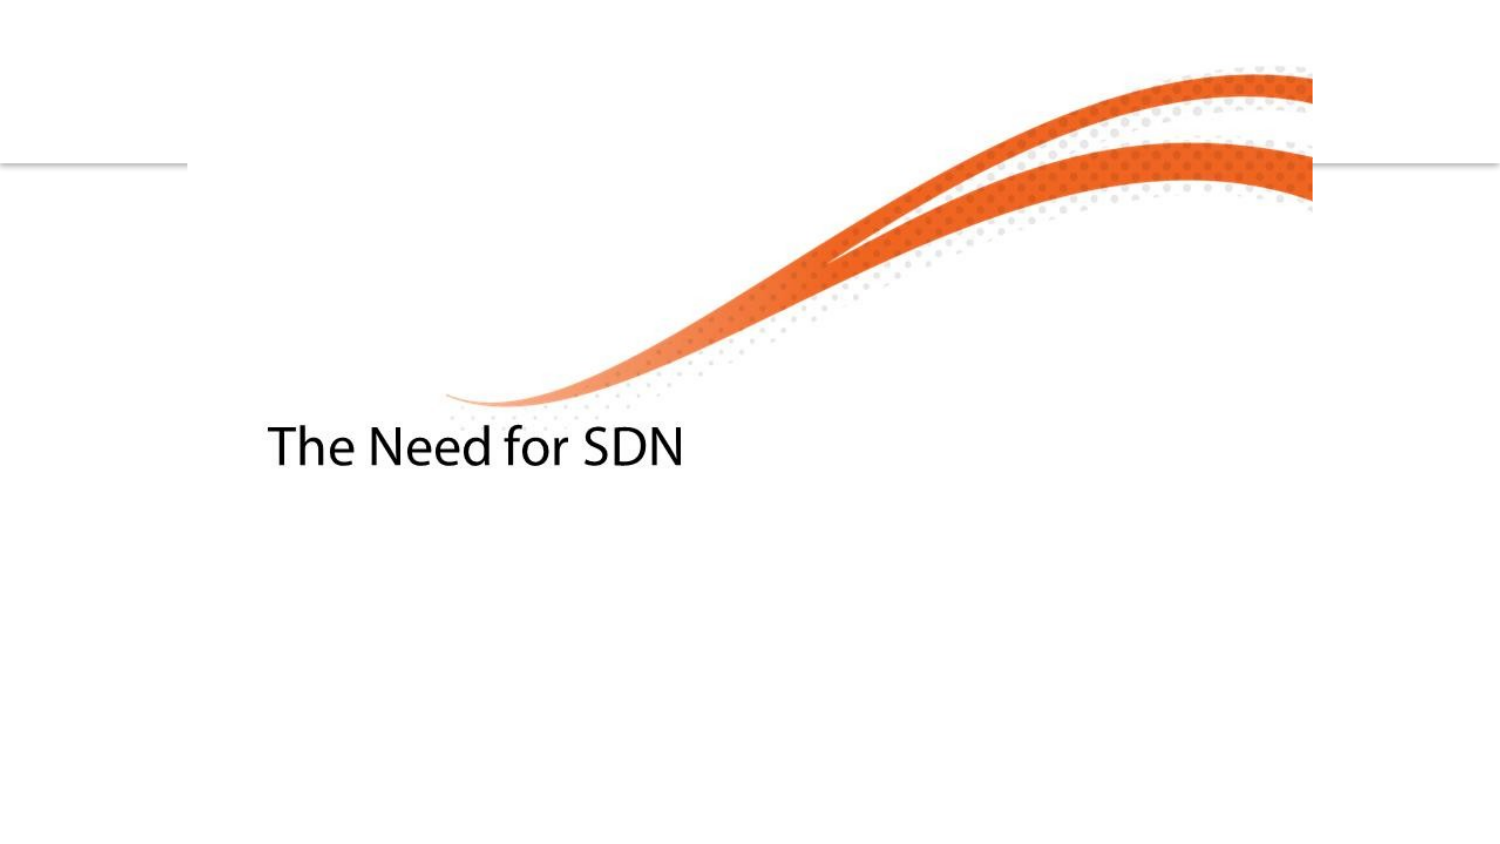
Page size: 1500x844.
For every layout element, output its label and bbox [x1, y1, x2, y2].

text_box [187, 0, 1313, 844]
